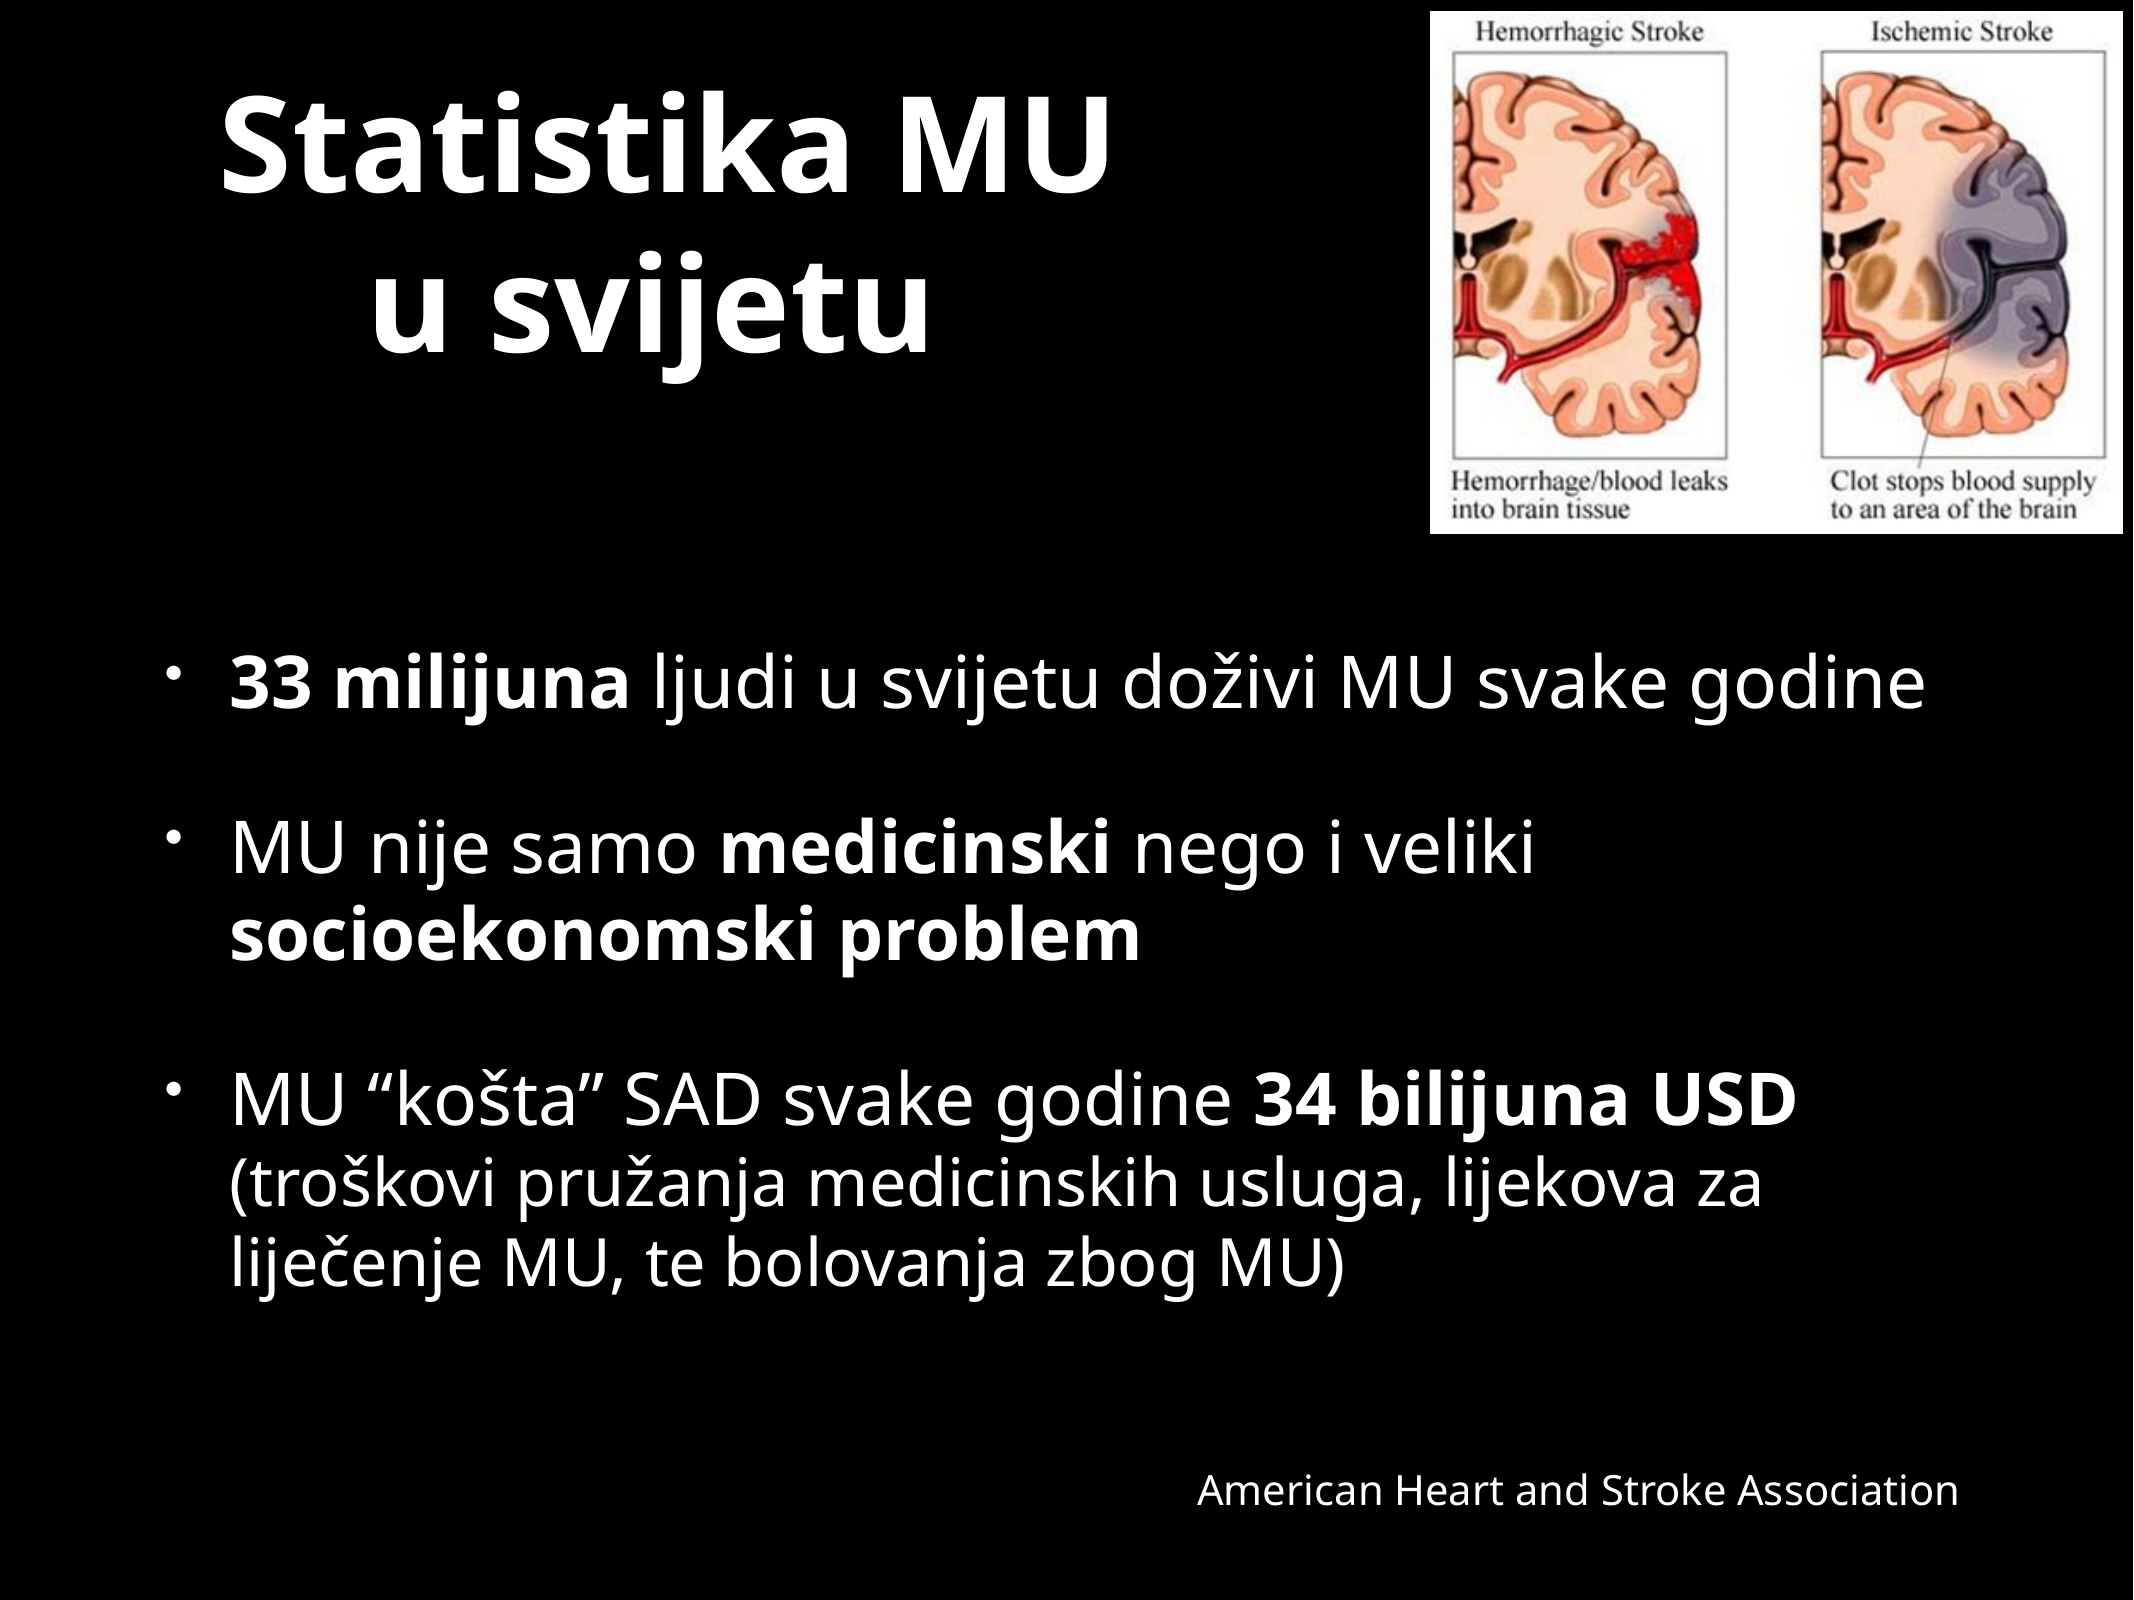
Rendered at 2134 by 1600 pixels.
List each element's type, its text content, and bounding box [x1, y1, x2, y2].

title Statistika MU u svijetu [155, 41, 1182, 397]
list 33 milijuna ljudi u svijetu doživi MU svake godine MU nije samo medicinski nego i veliki socioekonomski problem MU “košta” SAD svake godine 34 bilijuna USD (troškovi pružanja medicinskih usluga, lijekova za liječenje MU, te bolovanja zbog MU) [155, 478, 1978, 1457]
picture [1429, 11, 2123, 535]
text_box American Heart and Stroke Association [1188, 1454, 1969, 1522]
